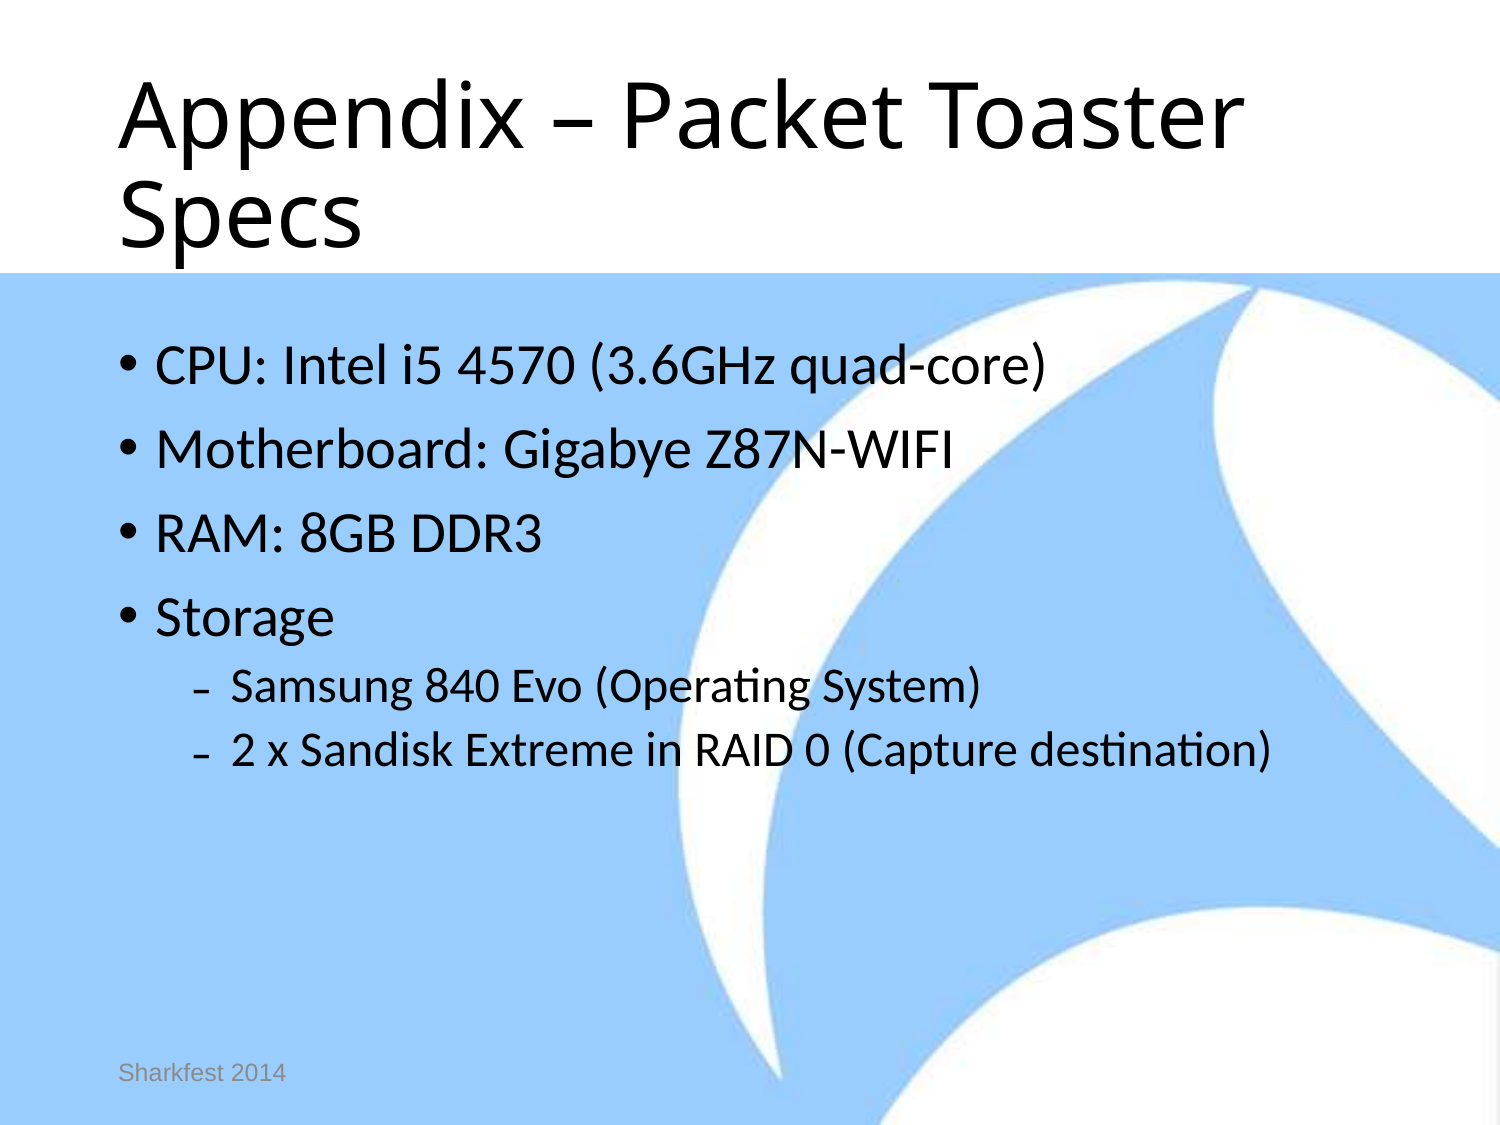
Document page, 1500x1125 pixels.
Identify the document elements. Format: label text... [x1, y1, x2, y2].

title Appendix – Packet Toaster Specs [103, 59, 1397, 278]
list CPU: Intel i5 4570 (3.6GHz quad-core) Motherboard: Gigabye Z87N-WIFI RAM: 8GB DDR3 Storage Samsung 840 Evo (Operating System) 2 x Sandisk Extreme in RAID 0 (Capture destination) [103, 327, 1397, 1014]
picture [0, 274, 1500, 1125]
footer Sharkfest 2014 [103, 1041, 610, 1102]
